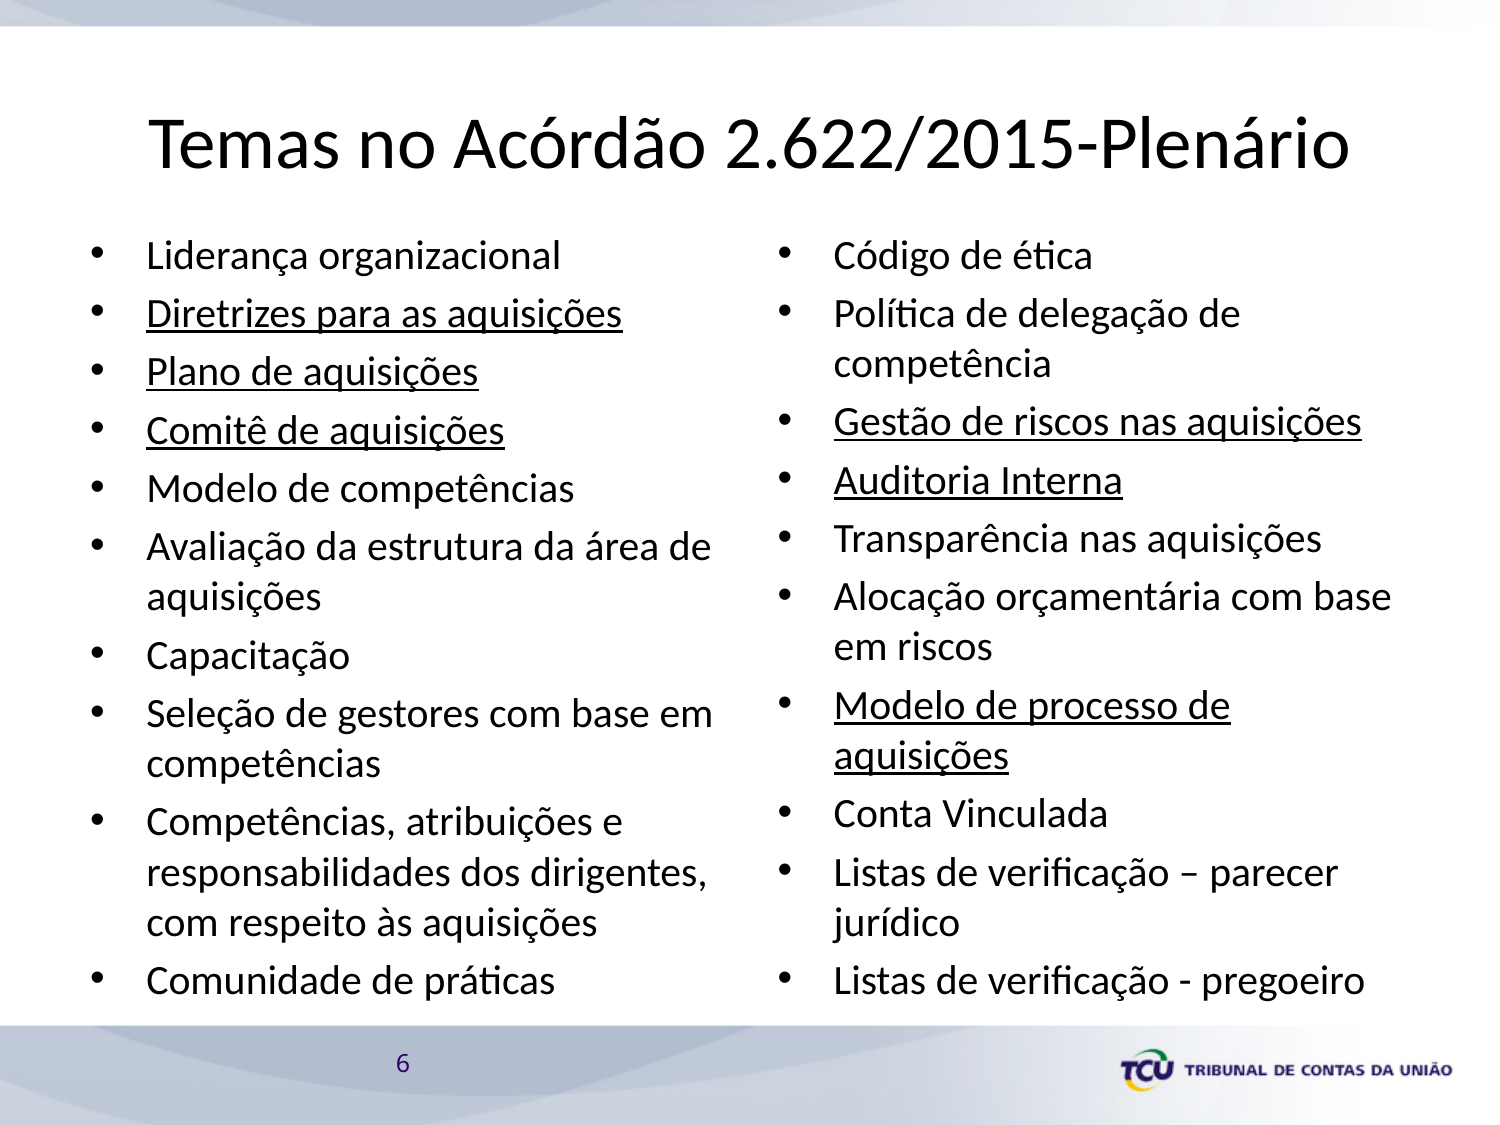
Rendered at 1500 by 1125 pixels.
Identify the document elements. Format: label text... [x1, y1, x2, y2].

picture [0, 0, 1500, 1125]
slide_number 6 [75, 1035, 425, 1095]
title Temas no Acórdão 2.622/2015-Plenário [74, 44, 1426, 233]
list Liderança organizacional Diretrizes para as aquisições Plano de aquisições Comitê de aquisições Modelo de competências Avaliação da estrutura da área de aquisições Capacitação Seleção de gestores com base em competências Competências, atribuições e responsabilidades dos dirigentes, com respeito às aquisições Comunidade de práticas [74, 219, 738, 963]
list Código de ética Política de delegação de competência Gestão de riscos nas aquisições Auditoria Interna Transparência nas aquisições Alocação orçamentária com base em riscos Modelo de processo de aquisições Conta Vinculada Listas de verificação – parecer jurídico Listas de verificação - pregoeiro [762, 219, 1426, 963]
